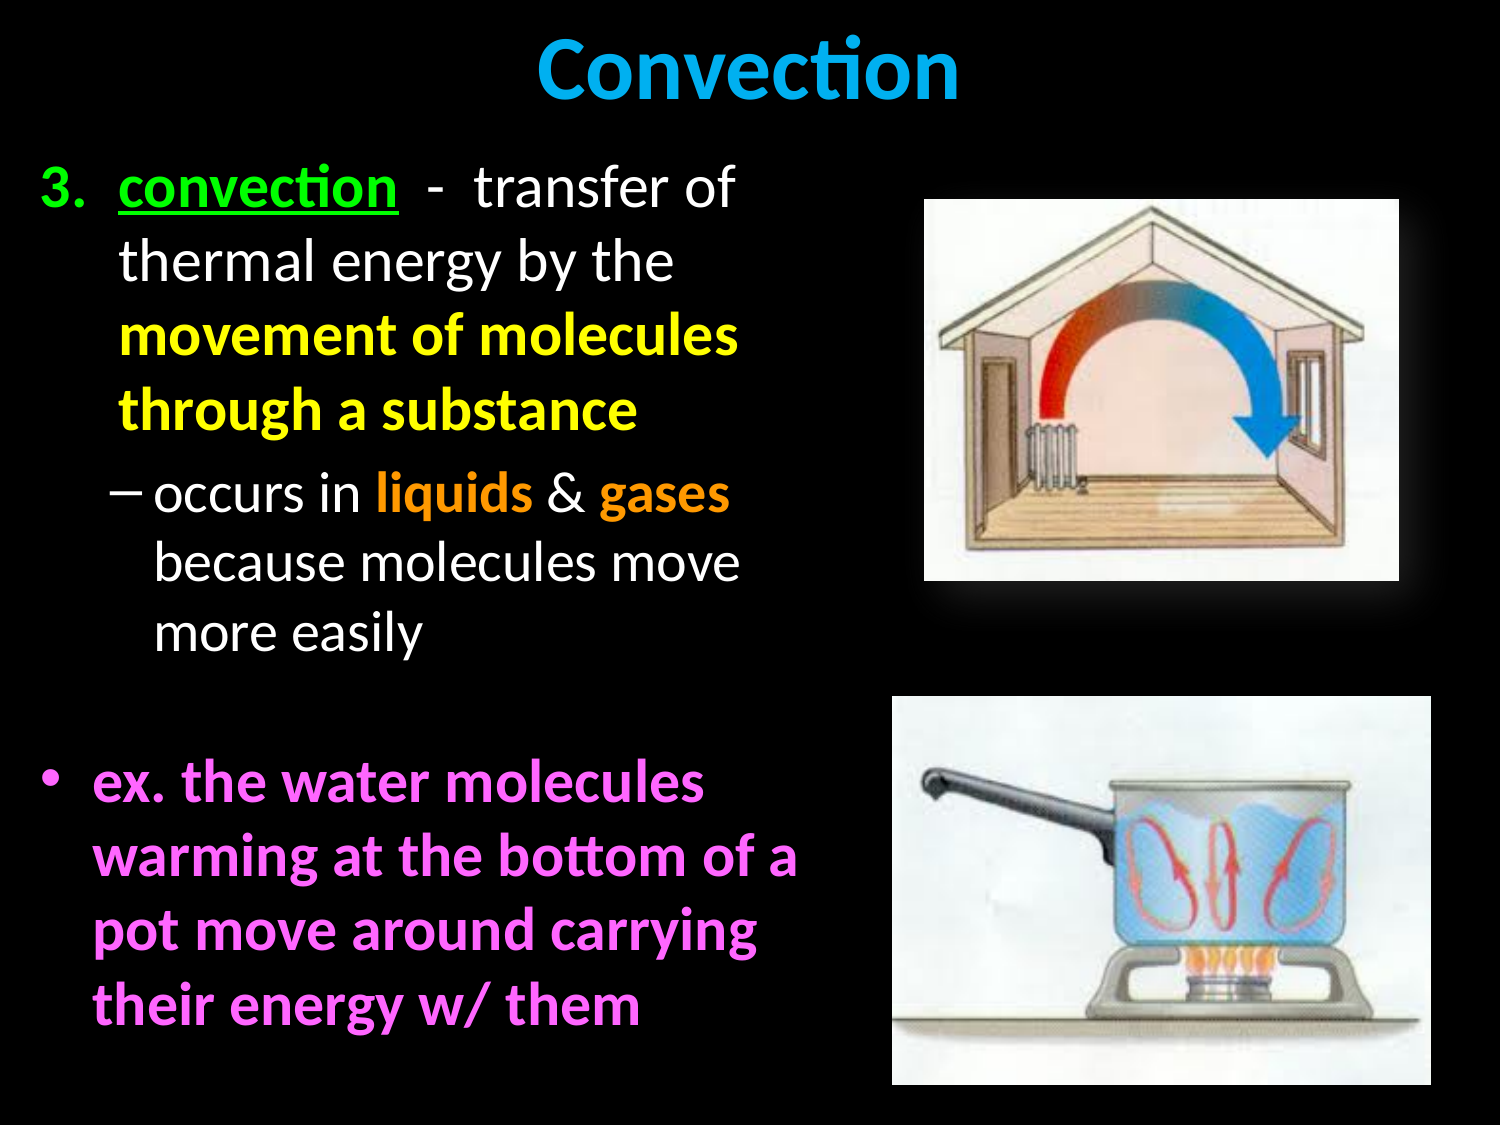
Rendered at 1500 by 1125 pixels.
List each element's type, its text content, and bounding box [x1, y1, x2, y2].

title Convection [75, 0, 1425, 150]
picture [892, 696, 1431, 1085]
list convection - transfer of thermal energy by the movement of molecules through a substance occurs in liquids & gases because molecules move more easily ex. the water molecules warming at the bottom of a pot move around carrying their energy w/ them [24, 137, 825, 1100]
picture [924, 199, 1399, 581]
